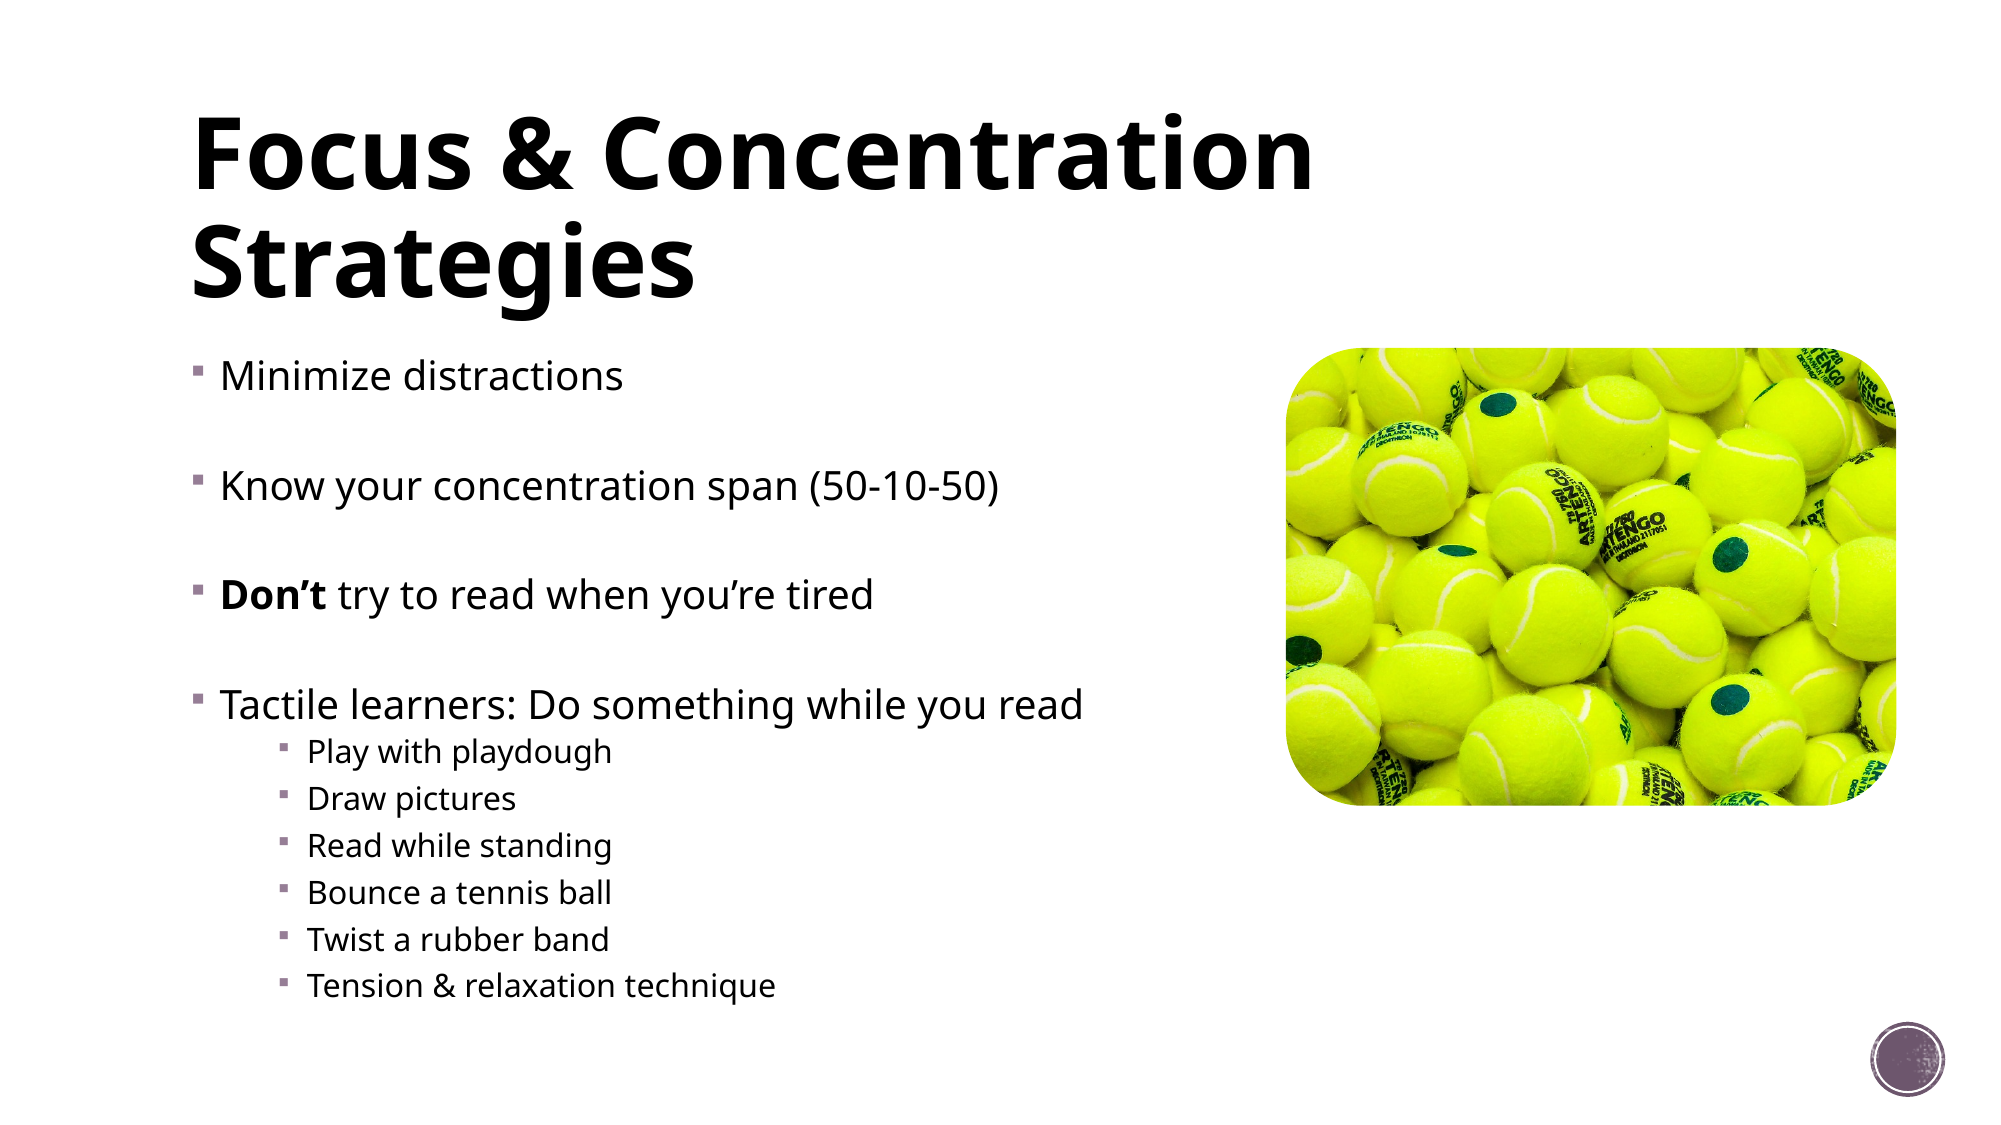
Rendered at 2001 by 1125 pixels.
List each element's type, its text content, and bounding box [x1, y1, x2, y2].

title Focus & Concentration Strategies [175, 79, 1826, 344]
picture [1285, 347, 1897, 806]
list Minimize distractions Know your concentration span (50-10-50) Don’t try to read when you’re tired Tactile learners: Do something while you read Play with playdough Draw pictures Read while standing Bounce a tennis ball Twist a rubber band Tension & relaxation technique [175, 348, 1826, 1013]
